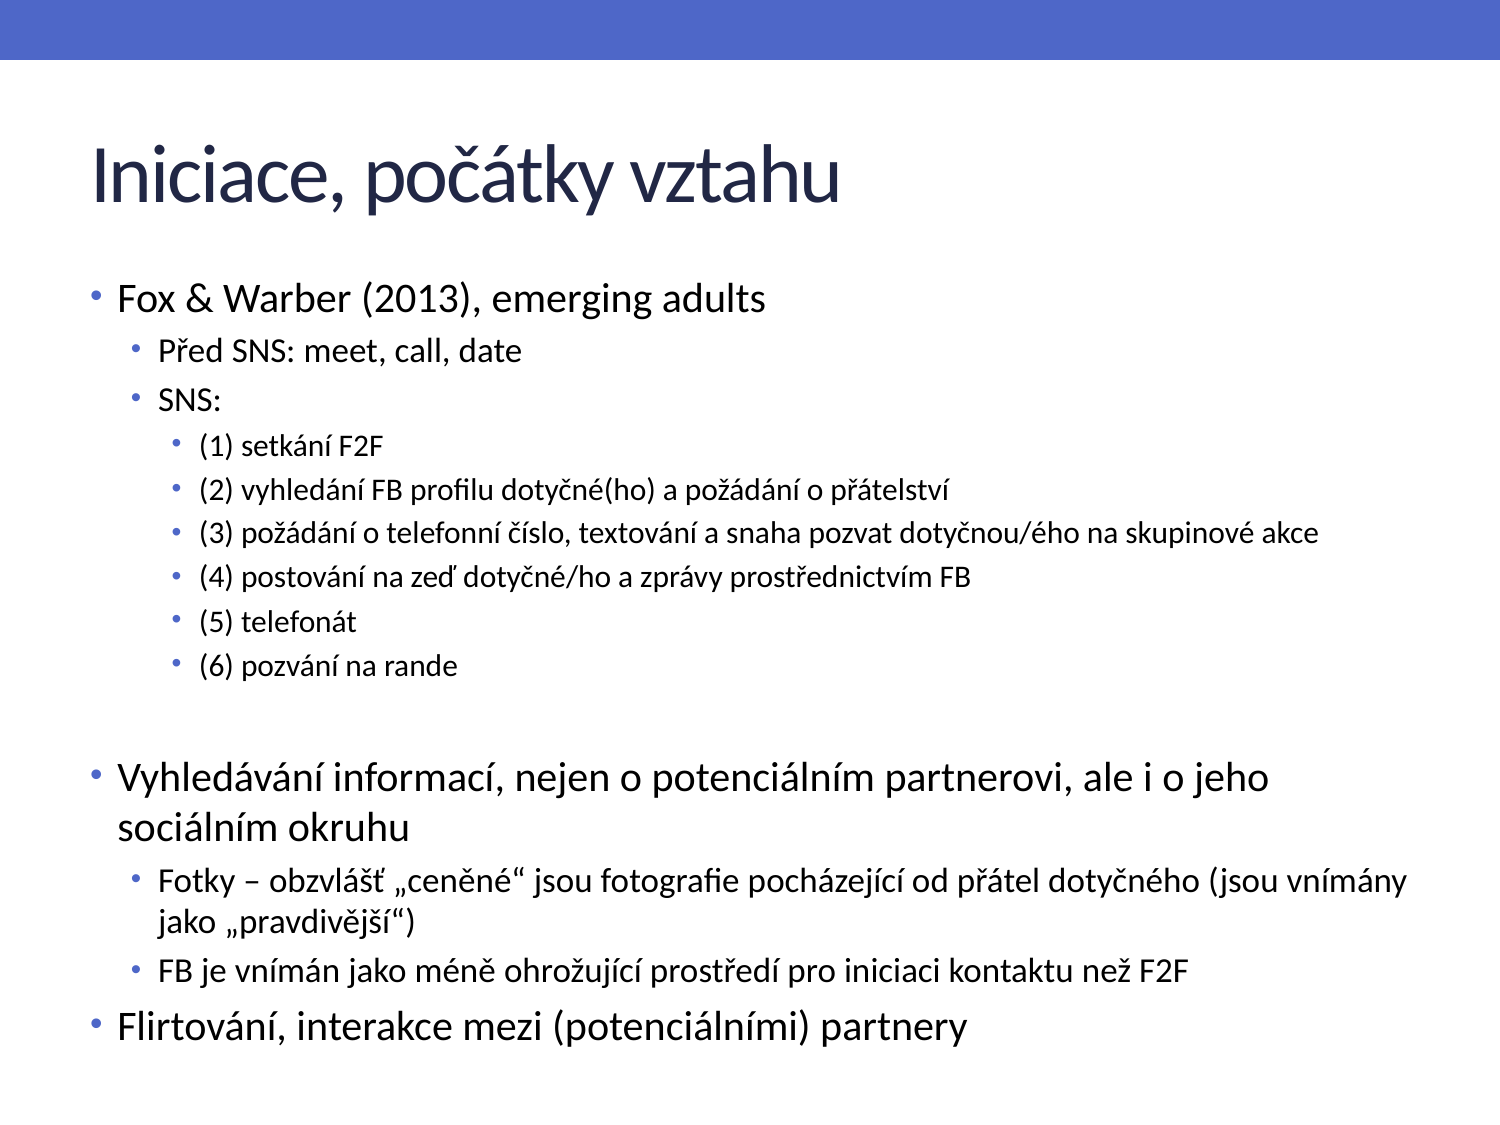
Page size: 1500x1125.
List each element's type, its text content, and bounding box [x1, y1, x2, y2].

title Iniciace, počátky vztahu [75, 87, 1425, 250]
list Fox & Warber (2013), emerging adults Před SNS: meet, call, date SNS: (1) setkání F2F (2) vyhledání FB profilu dotyčné(ho) a požádání o přátelství (3) požádání o telefonní číslo, textování a snaha pozvat dotyčnou/ého na skupinové akce (4) postování na zeď dotyčné/ho a zprávy prostřednictvím FB (5) telefonát (6) pozvání na rande Vyhledávání informací, nejen o potenciálním partnerovi, ale i o jeho sociálním okruhu Fotky – obzvlášť „ceněné“ jsou fotografie pocházející od přátel dotyčného (jsou vnímány jako „pravdivější“) FB je vnímán jako méně ohrožující prostředí pro iniciaci kontaktu než F2F Flirtování, interakce mezi (potenciálními) partnery [75, 262, 1425, 1063]
